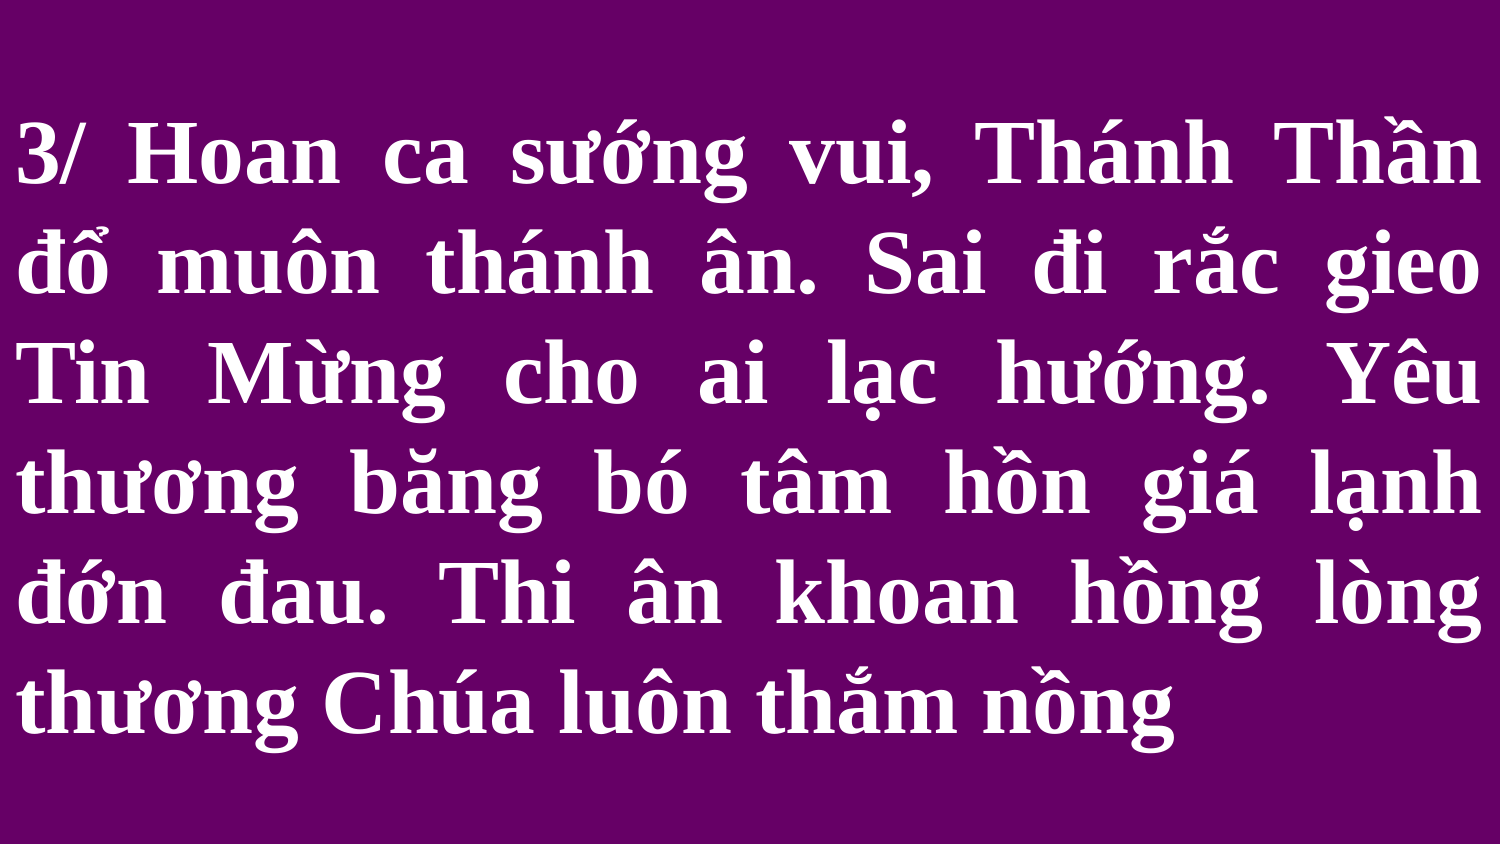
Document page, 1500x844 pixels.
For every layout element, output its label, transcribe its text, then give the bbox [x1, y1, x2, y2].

title 3/ Hoan ca sướng vui, Thánh Thần đổ muôn thánh ân. Sai đi rắc gieo Tin Mừng cho ai lạc hướng. Yêu thương băng bó tâm hồn giá lạnh đớn đau. Thi ân khoan hồng lòng thương Chúa luôn thắm nồng [0, 0, 1500, 844]
